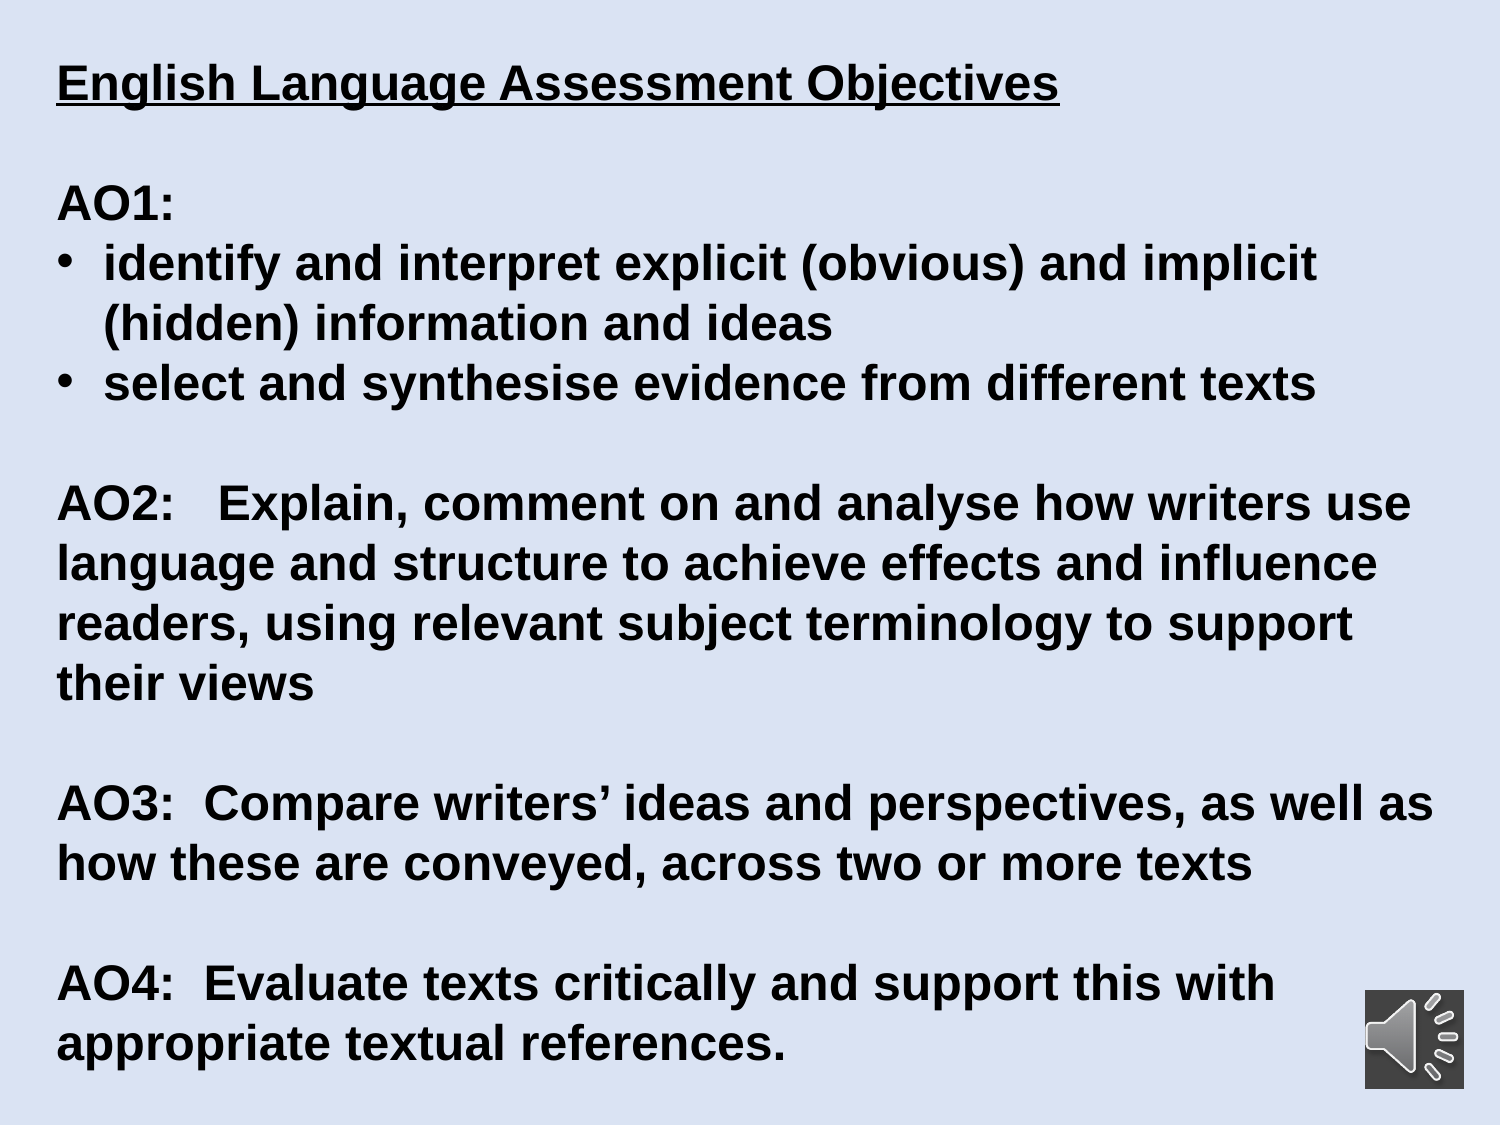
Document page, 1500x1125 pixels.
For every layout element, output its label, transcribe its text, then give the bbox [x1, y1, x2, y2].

text_box English Language Assessment Objectives AO1: identify and interpret explicit (obvious) and implicit (hidden) information and ideas select and synthesise evidence from different texts AO2: Explain, comment on and analyse how writers use language and structure to achieve effects and influence readers, using relevant subject terminology to support their views AO3: Compare writers’ ideas and perspectives, as well as how these are conveyed, across two or more texts AO4: Evaluate texts critically and support this with appropriate textual references. [41, 42, 1459, 1125]
picture [1364, 989, 1465, 1090]
